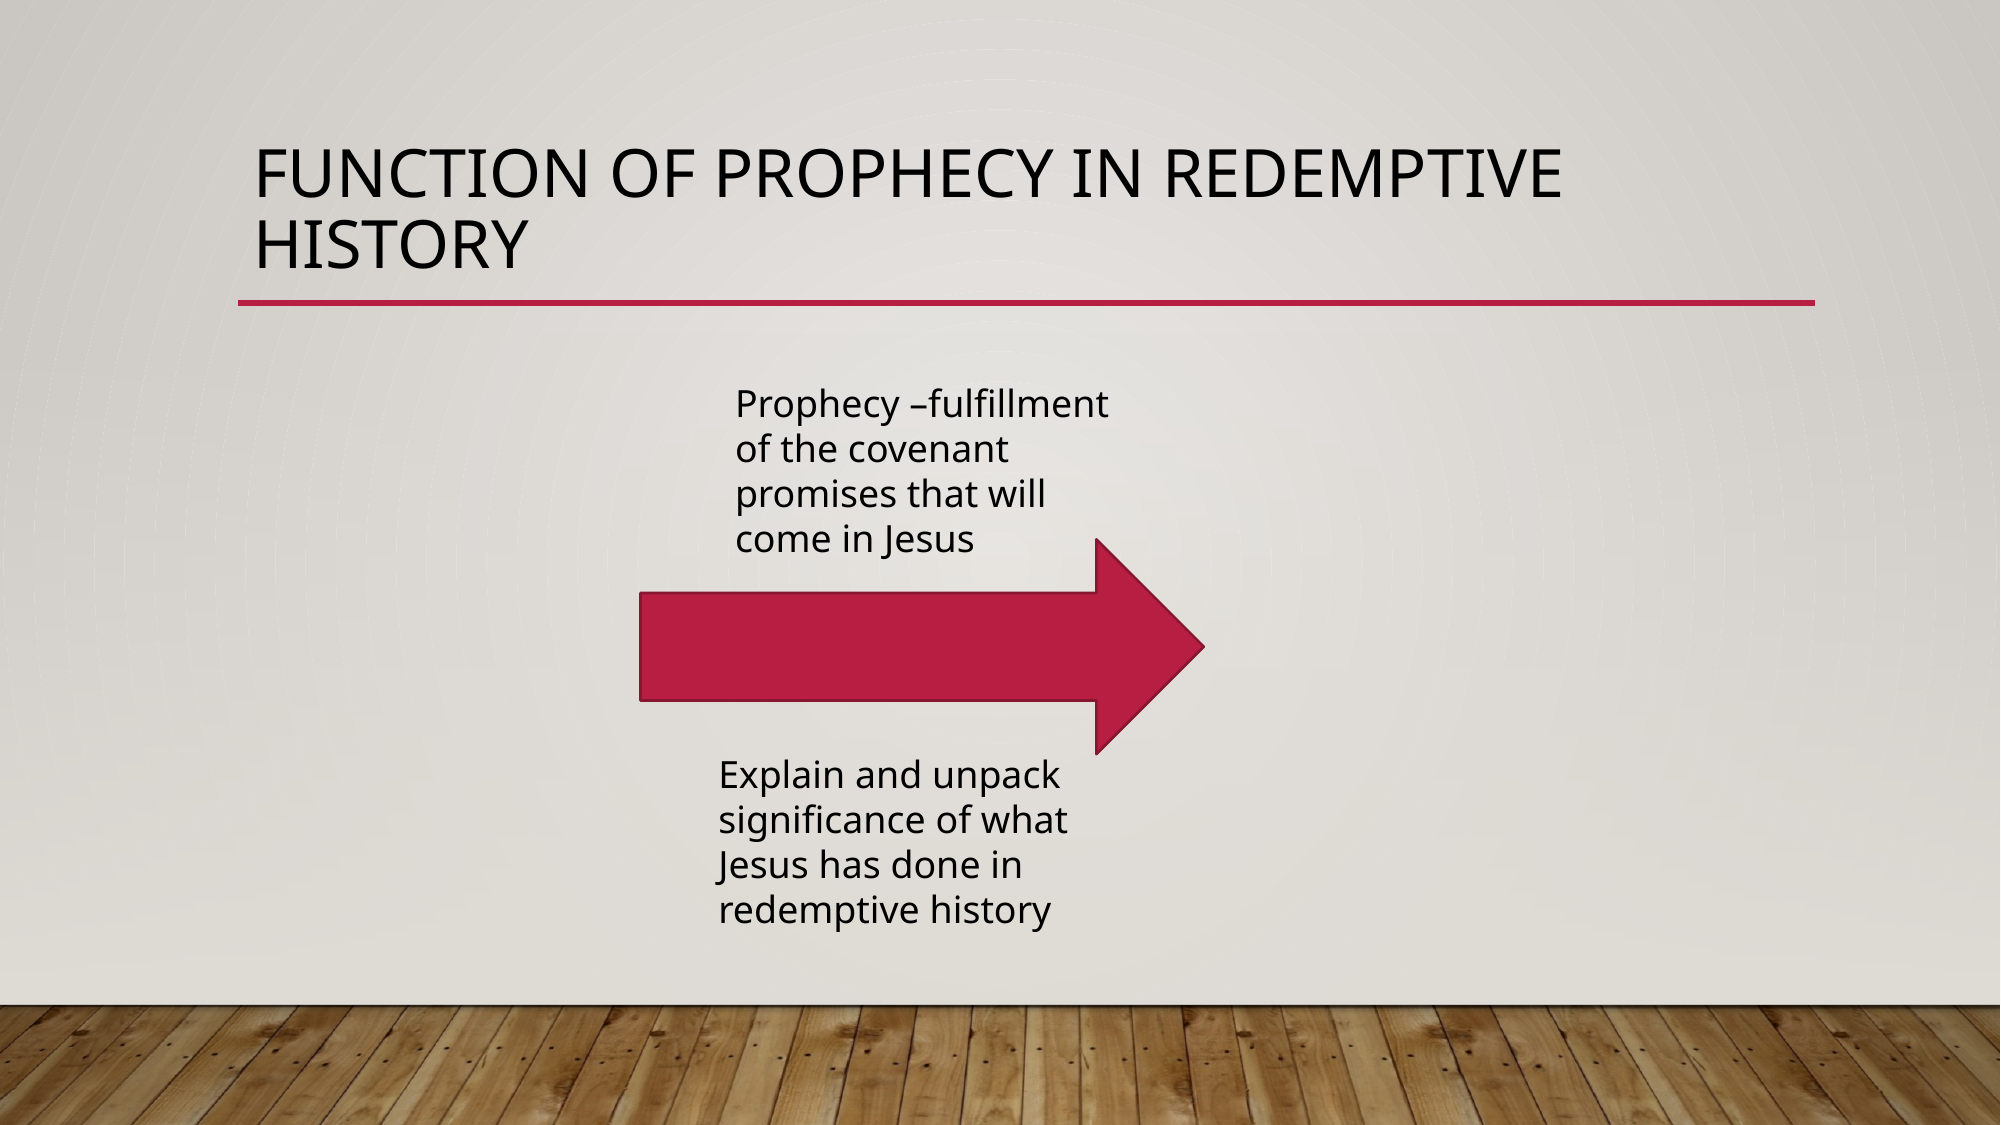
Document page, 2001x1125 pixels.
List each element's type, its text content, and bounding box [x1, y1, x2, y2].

picture [0, 1005, 2000, 1125]
text_box [639, 568, 1205, 743]
text_box Prophecy –fulfillment of the covenant promises that will come in Jesus [720, 373, 1158, 568]
title Function of prophecy in redemptive history [238, 131, 1814, 305]
text_box Explain and unpack significance of what Jesus has done in redemptive history [703, 743, 1141, 939]
